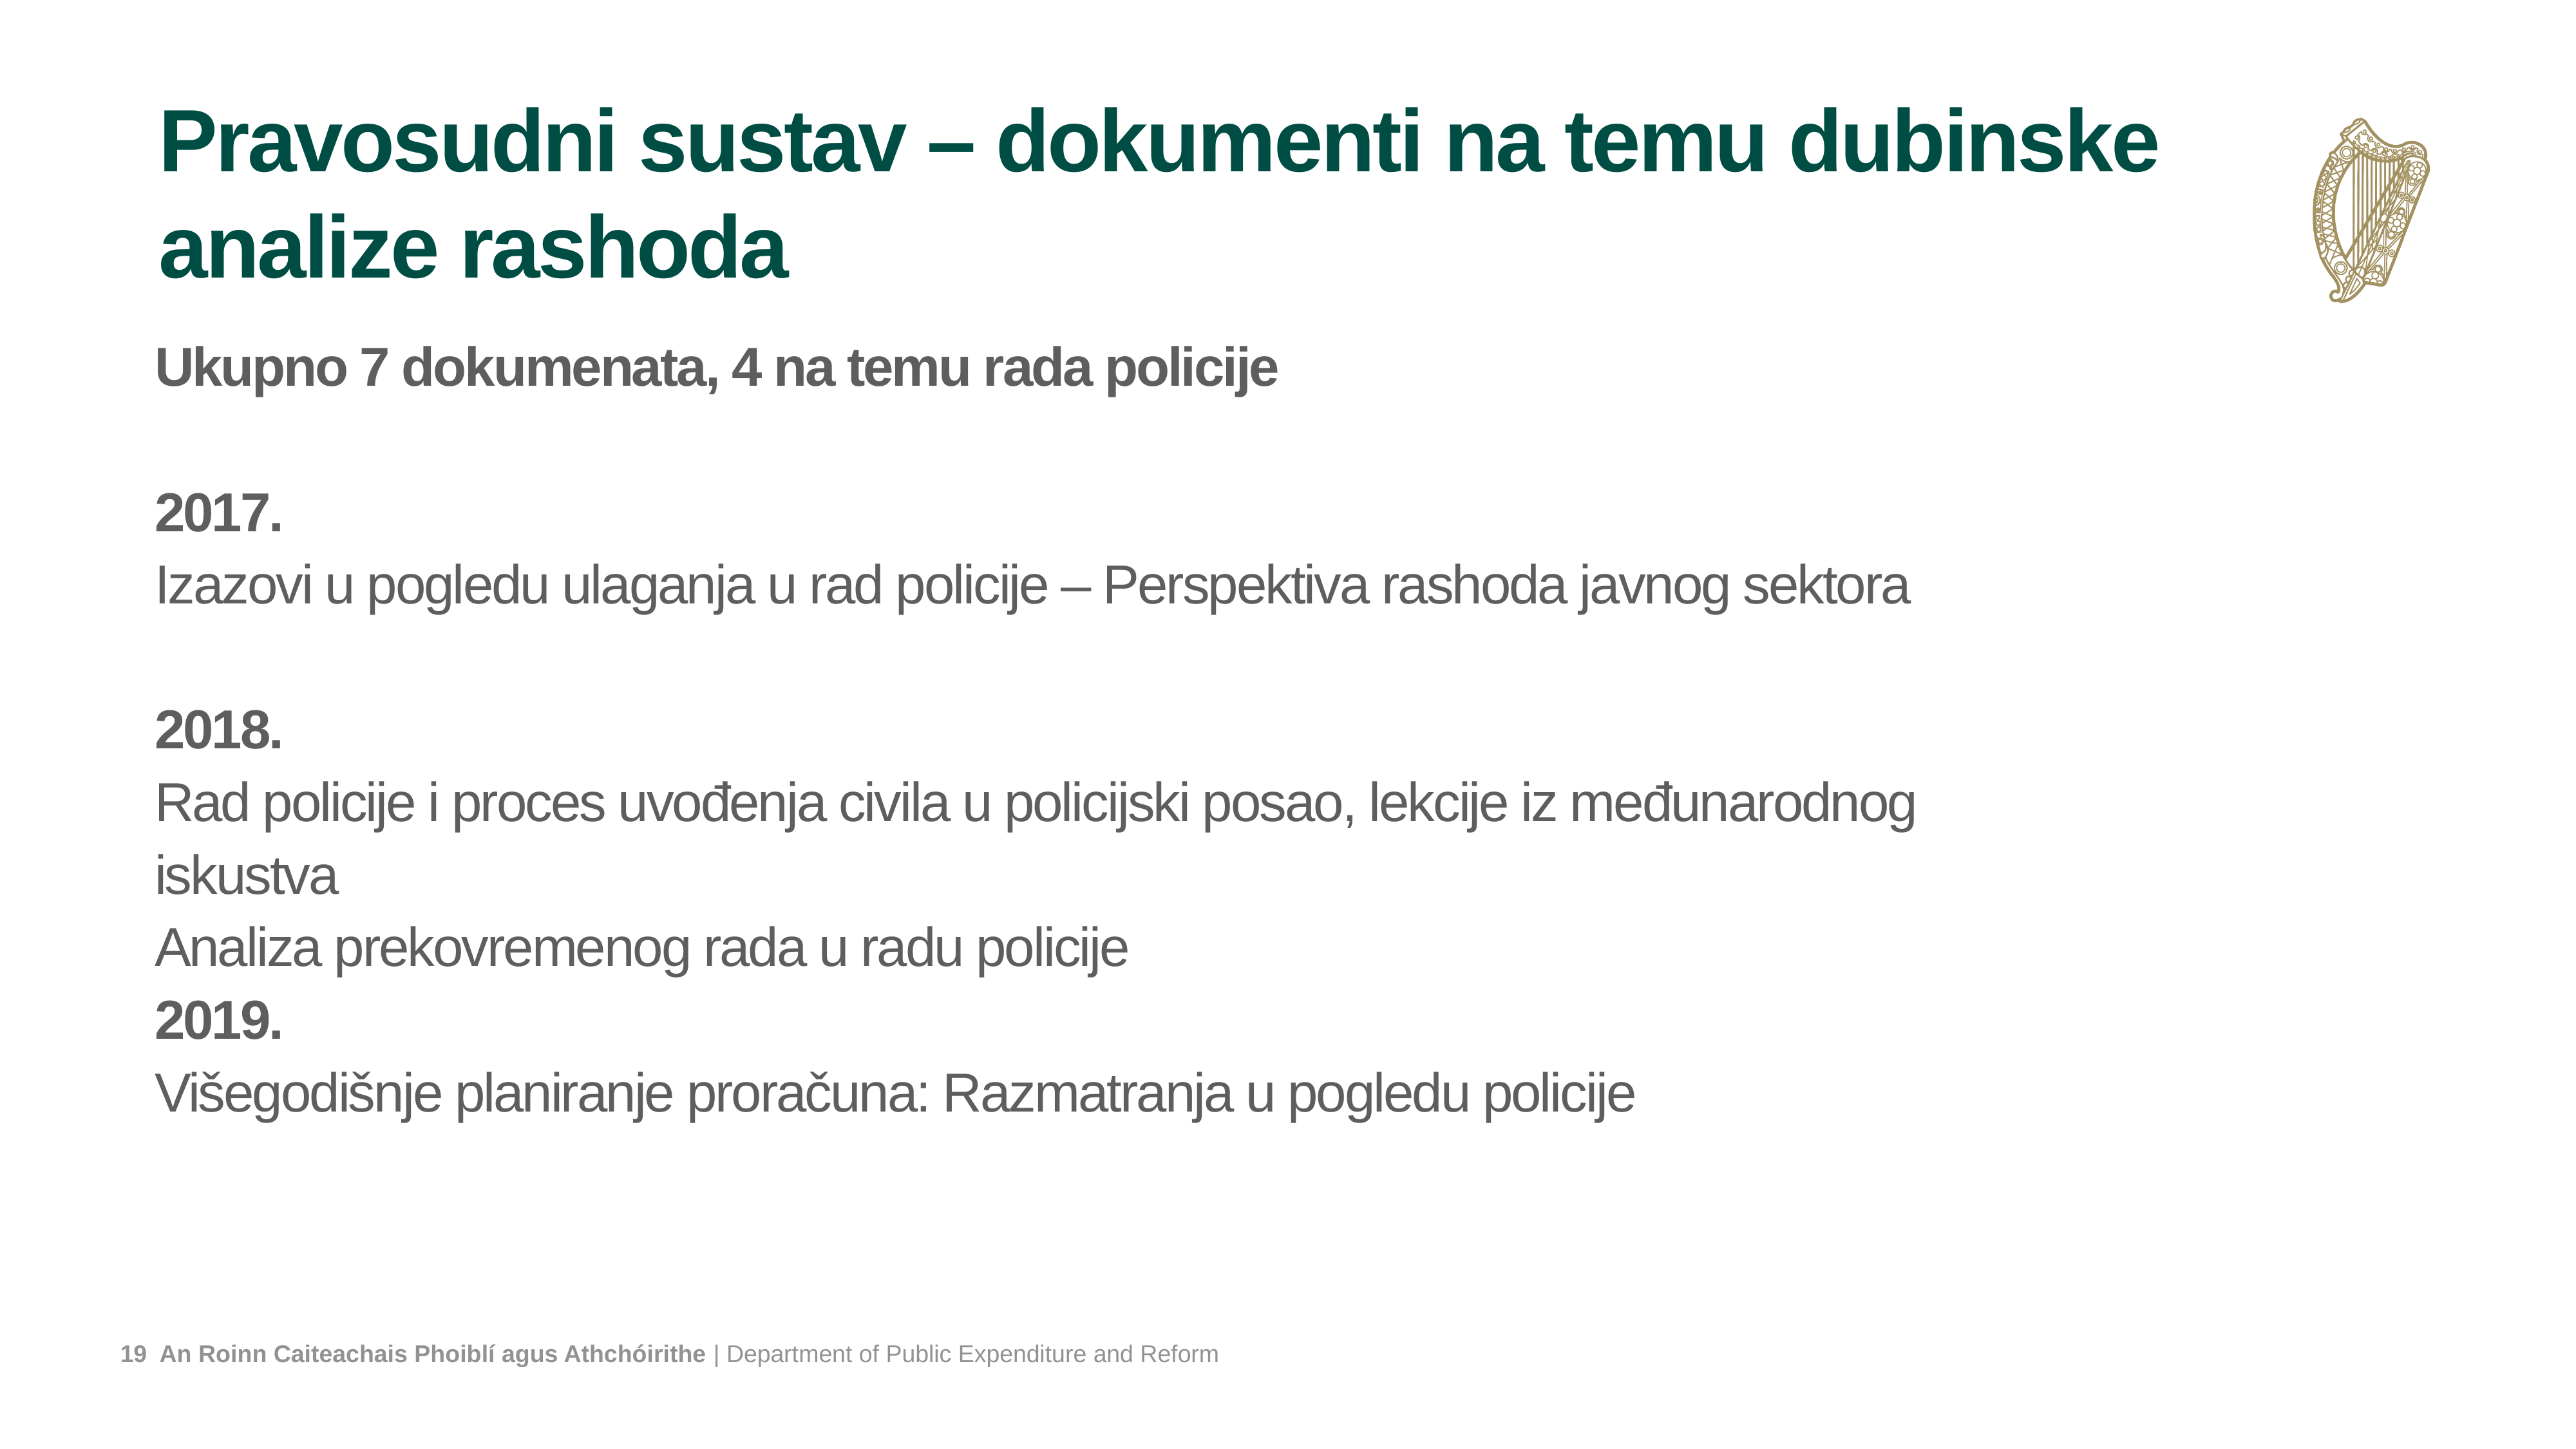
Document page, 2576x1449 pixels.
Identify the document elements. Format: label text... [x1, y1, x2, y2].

title Pravosudni sustav – dokumenti na temu dubinske analize rashoda [149, 78, 2186, 320]
picture [2293, 100, 2449, 313]
list Ukupno 7 dokumenata, 4 na temu rada policije 2017. Izazovi u pogledu ulaganja u rad policije – Perspektiva rashoda javnog sektora 2018. Rad policije i proces uvođenja civila u policijski posao, lekcije iz međunarodnog iskustva Analiza prekovremenog rada u radu policije 2019. Višegodišnje planiranje proračuna: Razmatranja u pogledu policije [145, 319, 1949, 1130]
